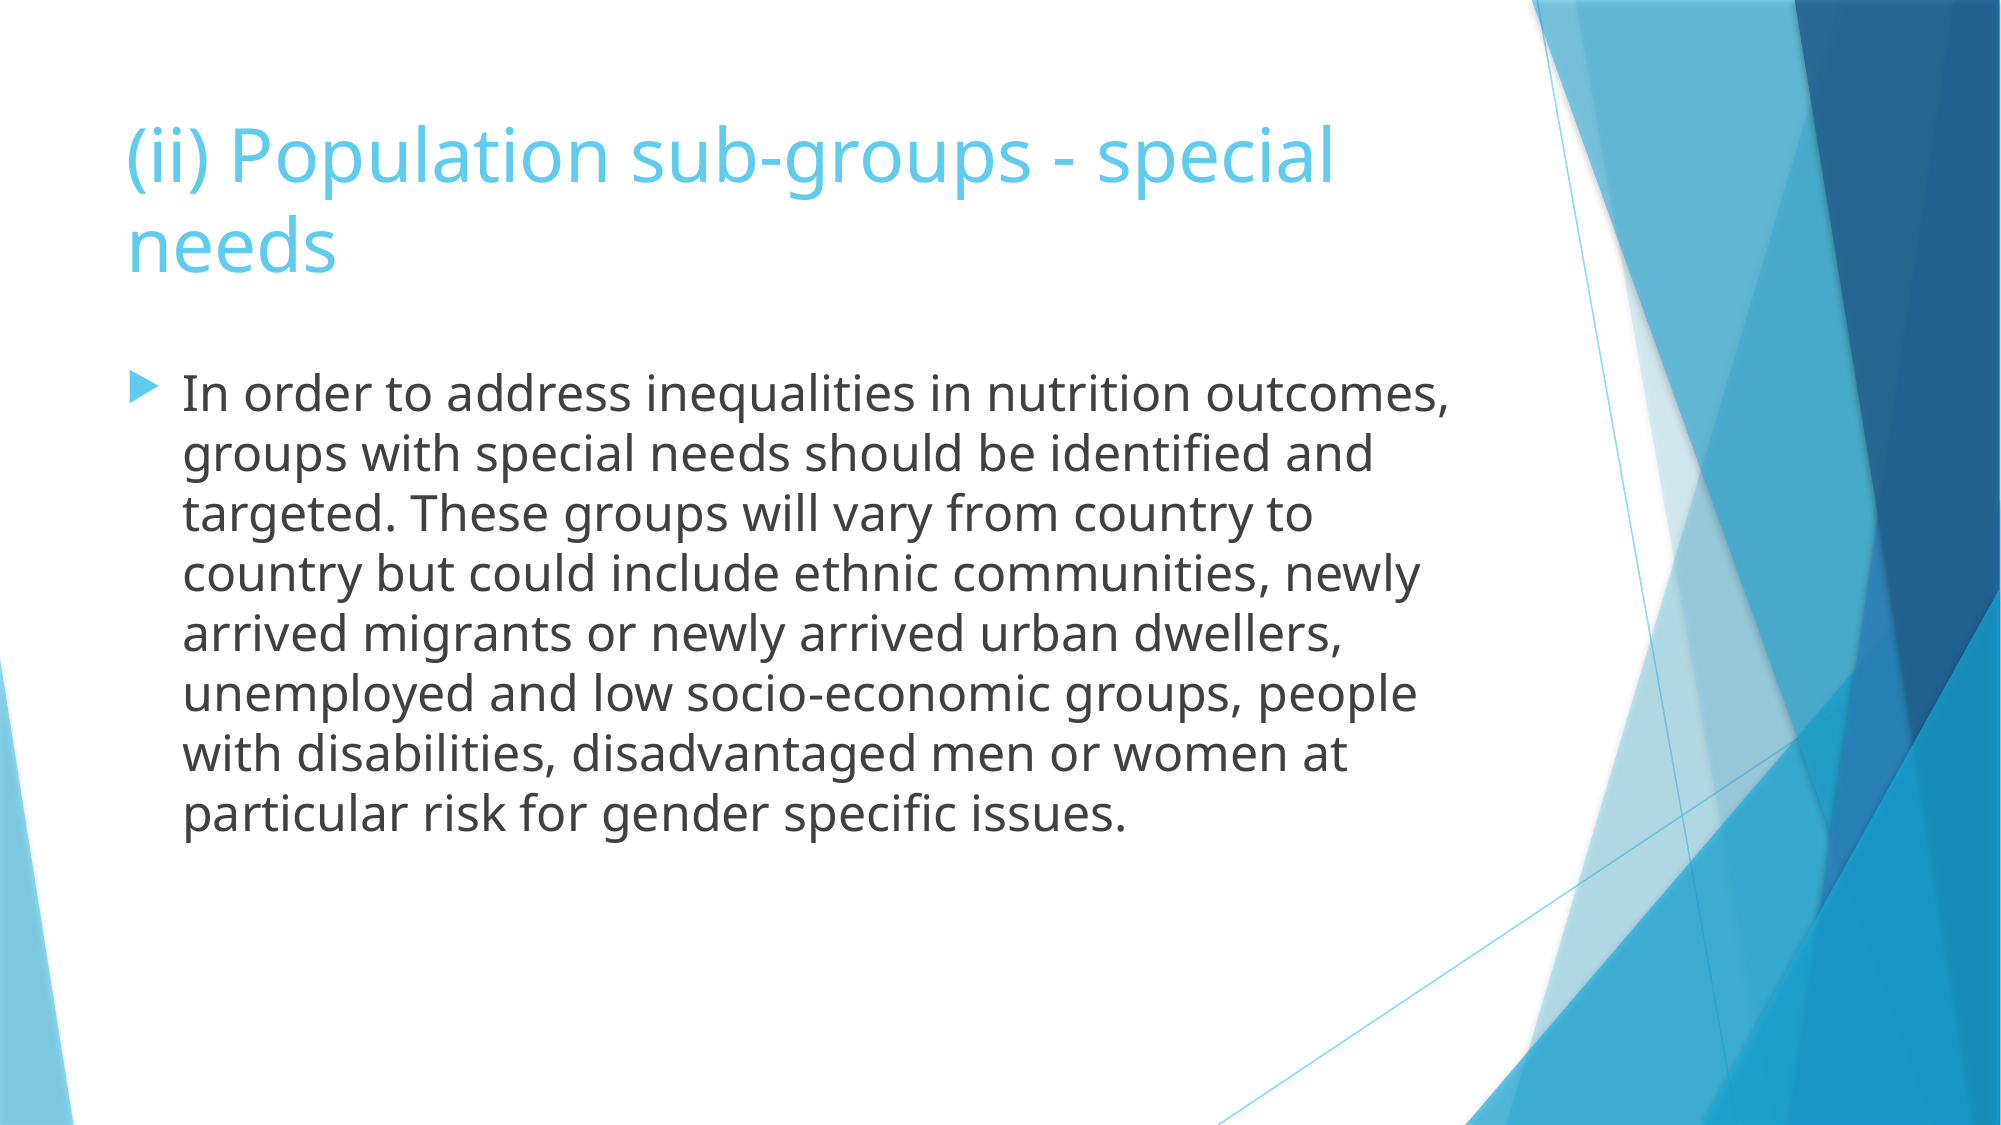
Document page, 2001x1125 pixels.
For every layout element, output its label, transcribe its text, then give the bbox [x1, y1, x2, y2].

title (ii) Population sub-groups - special needs [111, 99, 1522, 317]
list In order to address inequalities in nutrition outcomes, groups with special needs should be identified and targeted. These groups will vary from country to country but could include ethnic communities, newly arrived migrants or newly arrived urban dwellers, unemployed and low socio-economic groups, people with disabilities, disadvantaged men or women at particular risk for gender specific issues. [111, 354, 1522, 992]
